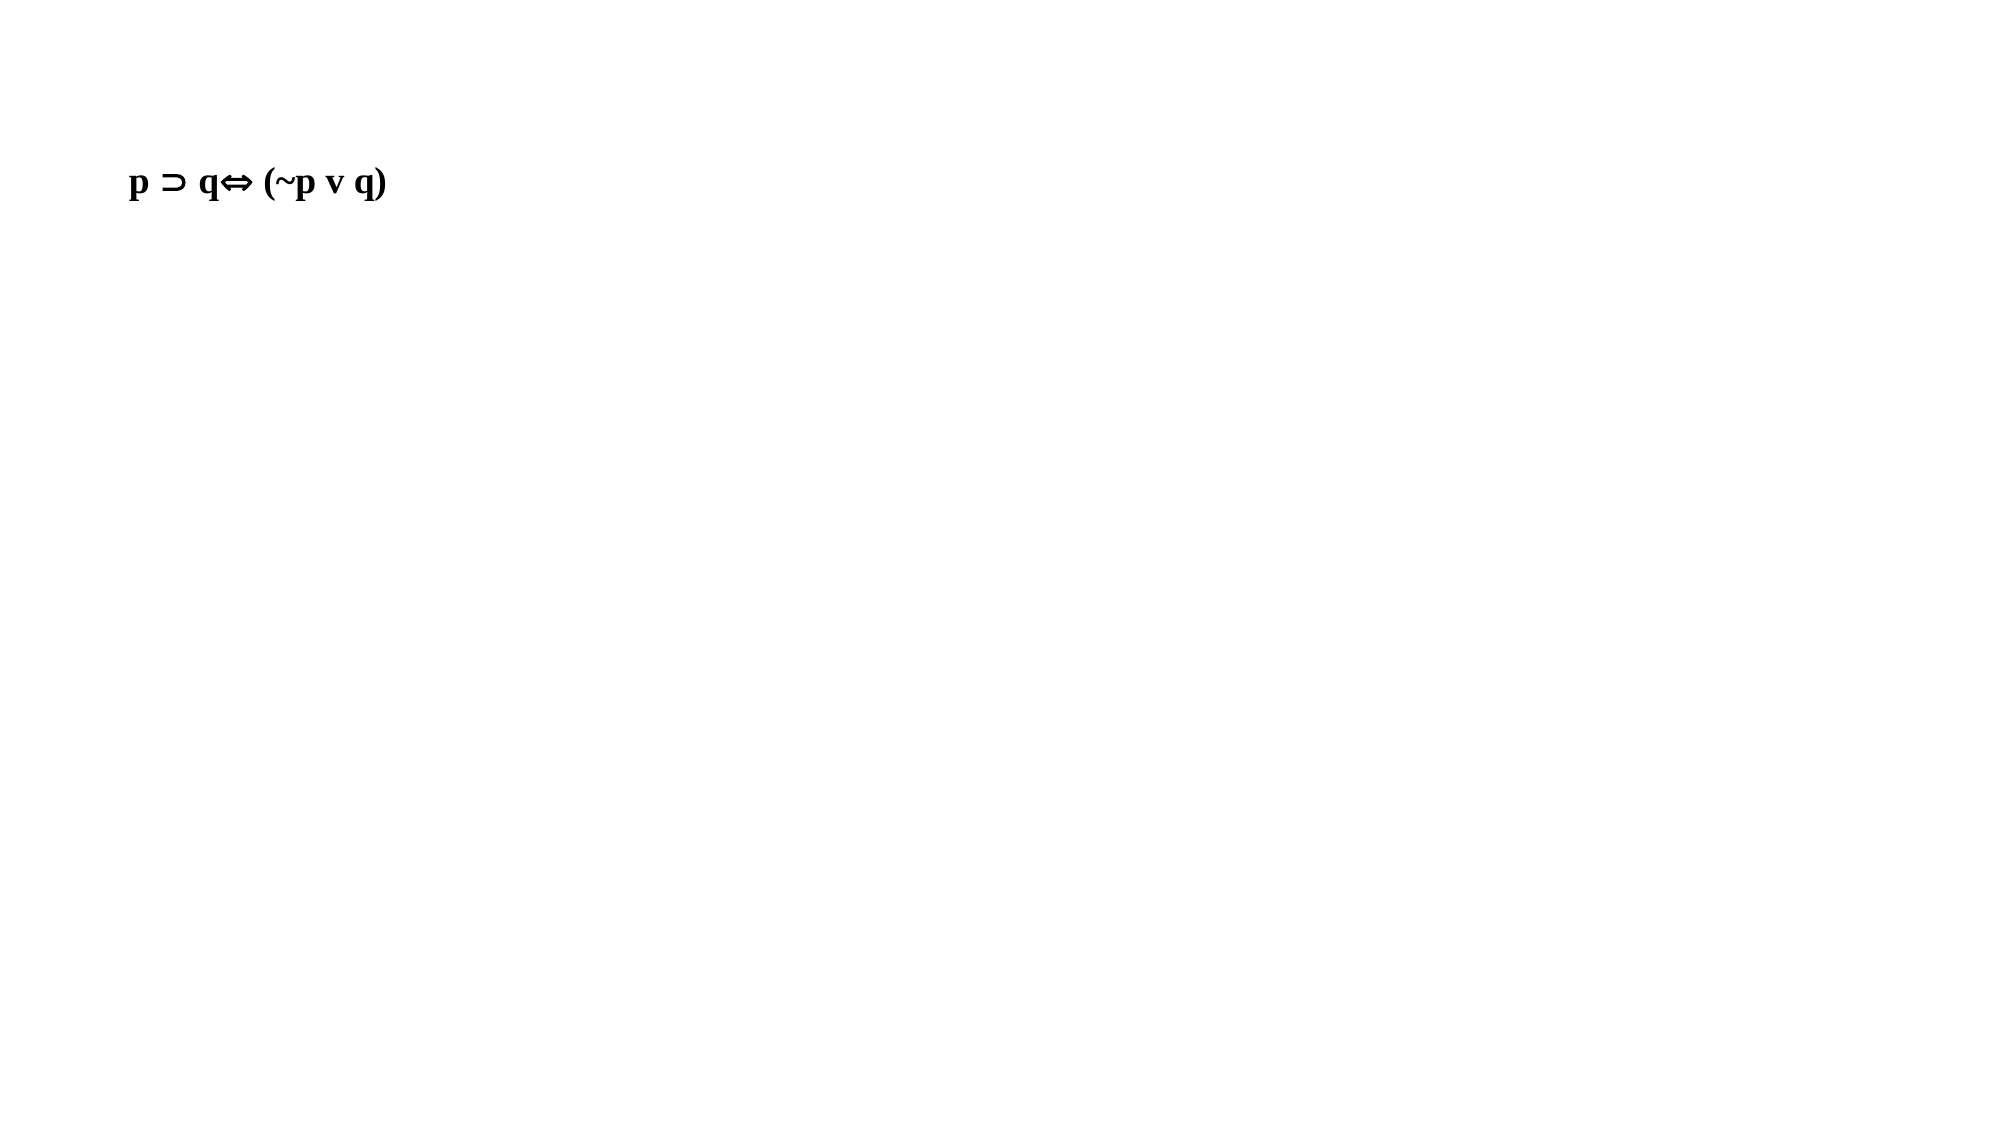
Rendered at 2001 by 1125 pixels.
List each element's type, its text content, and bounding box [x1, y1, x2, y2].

text_box p  q (~p v q) [114, 126, 1147, 288]
